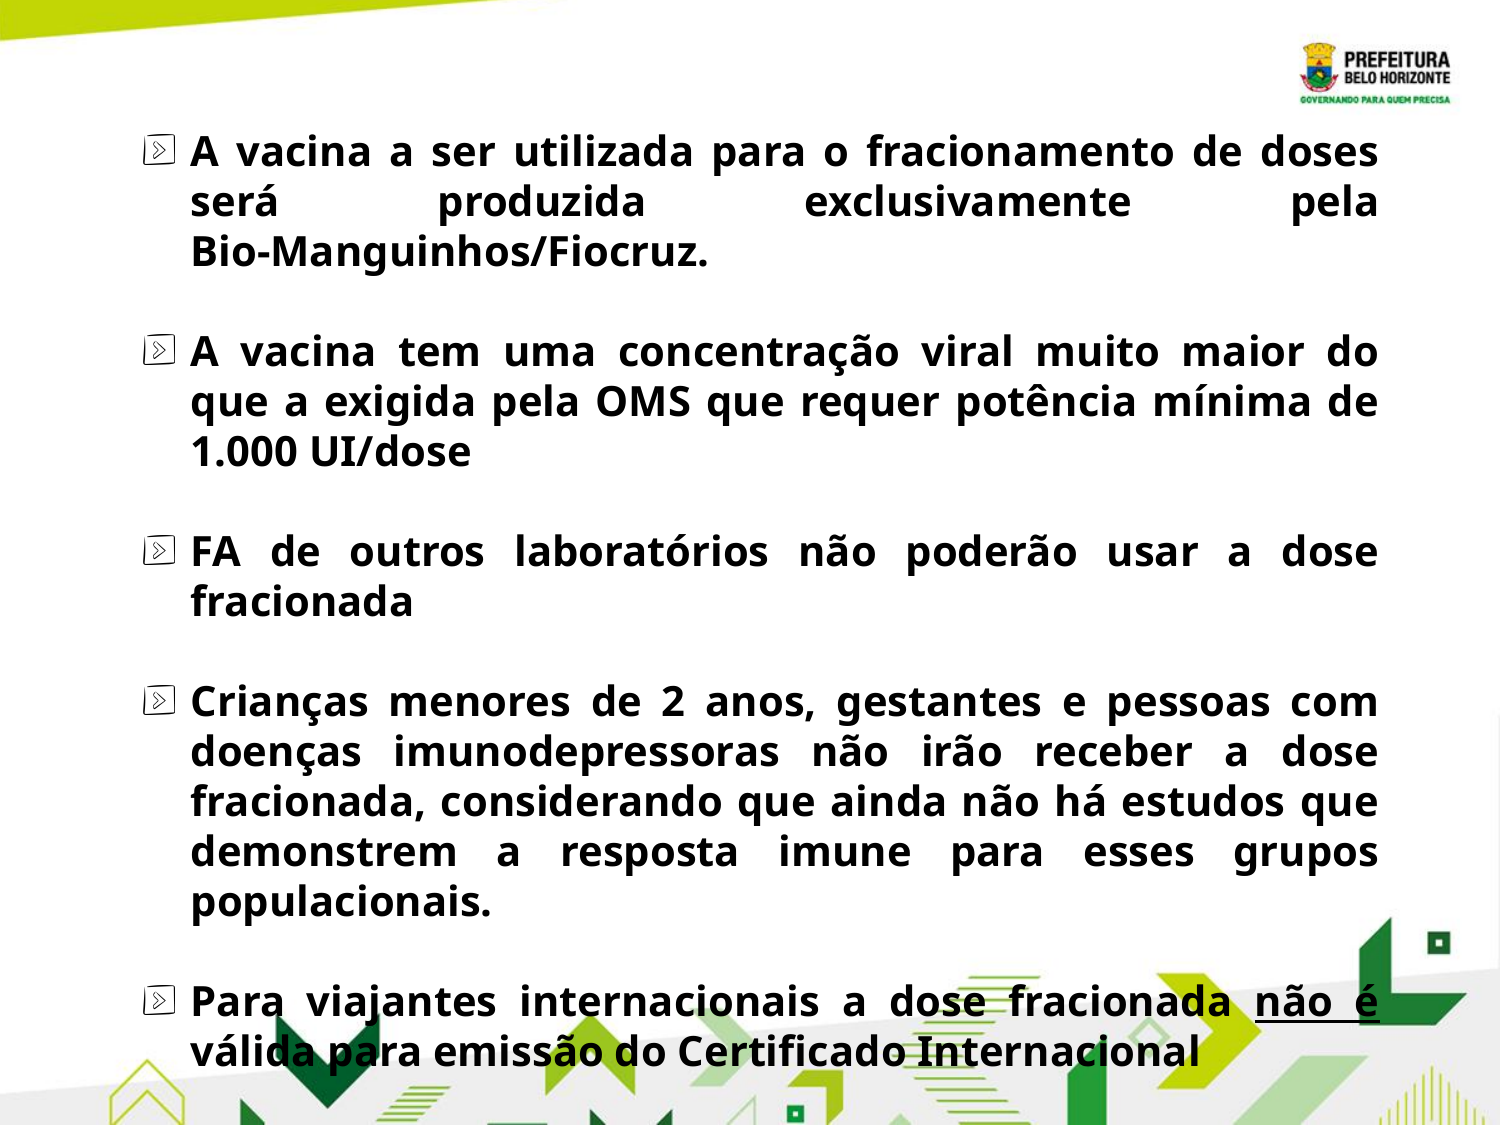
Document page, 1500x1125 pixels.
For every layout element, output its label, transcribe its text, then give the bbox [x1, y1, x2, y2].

text_box A vacina a ser utilizada para o fracionamento de doses será produzida exclusivamente pela Bio-Manguinhos/Fiocruz. A vacina tem uma concentração viral muito maior do que a exigida pela OMS que requer potência mínima de 1.000 UI/dose FA de outros laboratórios não poderão usar a dose fracionada Crianças menores de 2 anos, gestantes e pessoas com doenças imunodepressoras não irão receber a dose fracionada, considerando que ainda não há estudos que demonstrem a resposta imune para esses grupos populacionais. Para viajantes internacionais a dose fracionada não é válida para emissão do Certificado Internacional [128, 117, 1395, 1083]
picture [0, 0, 1500, 1125]
